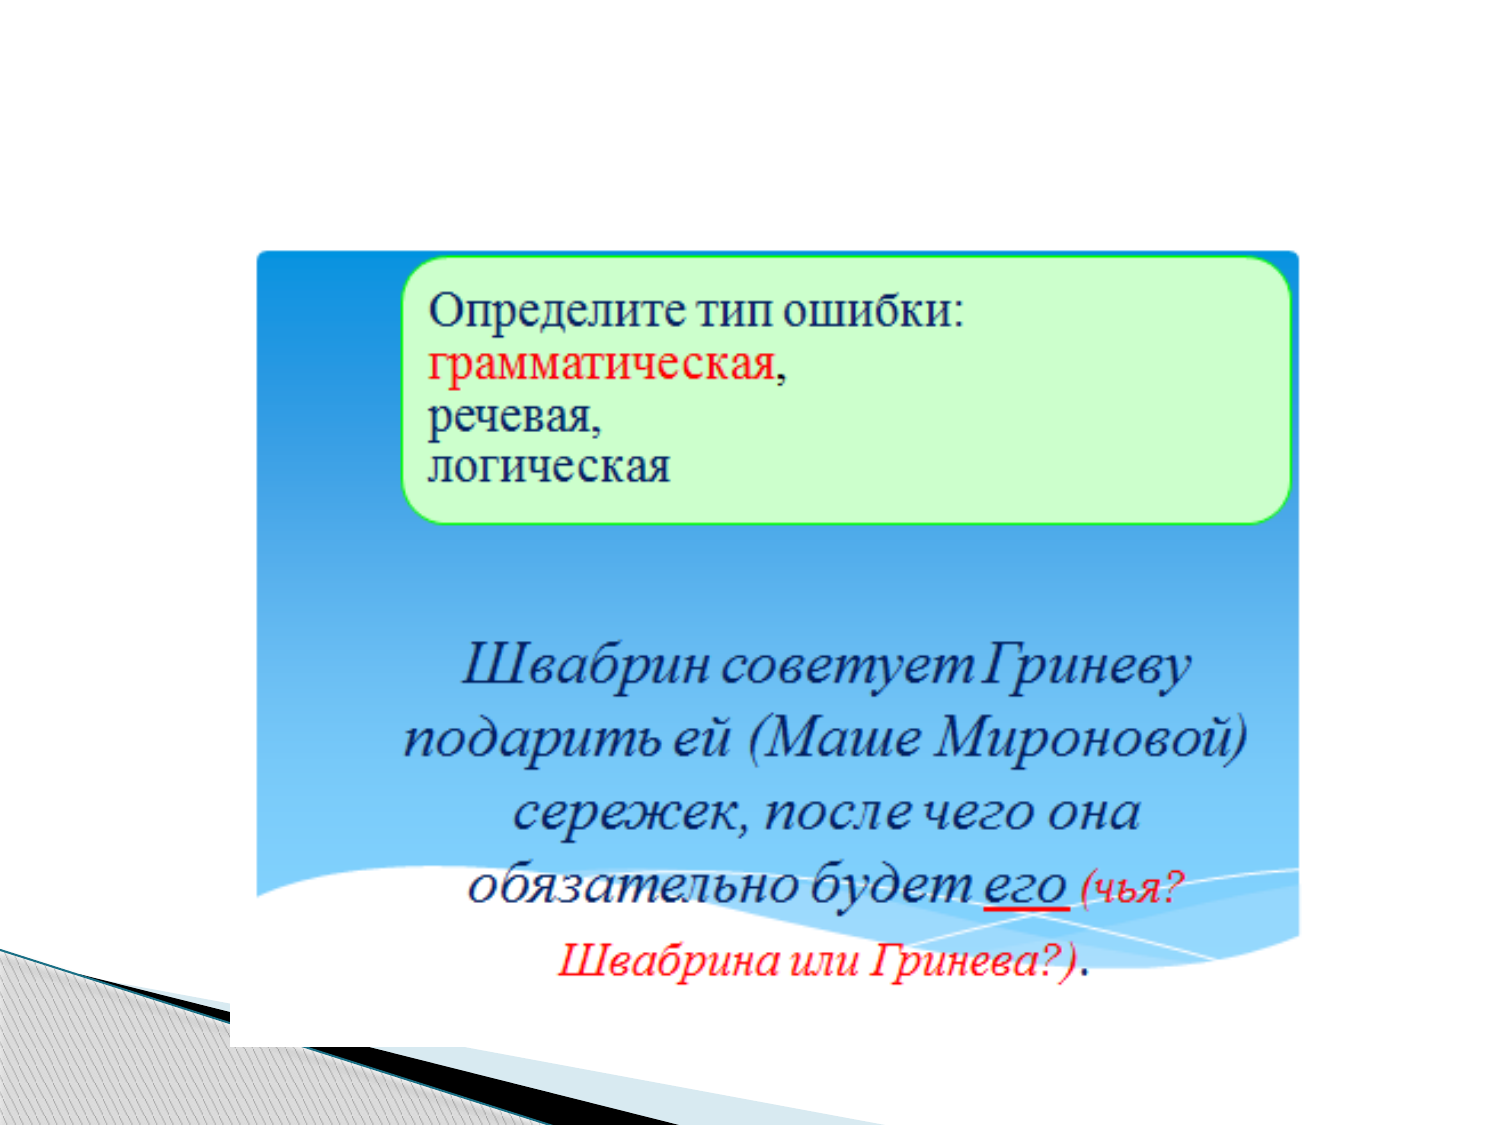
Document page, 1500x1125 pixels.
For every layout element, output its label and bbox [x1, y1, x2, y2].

list [229, 224, 1327, 1047]
